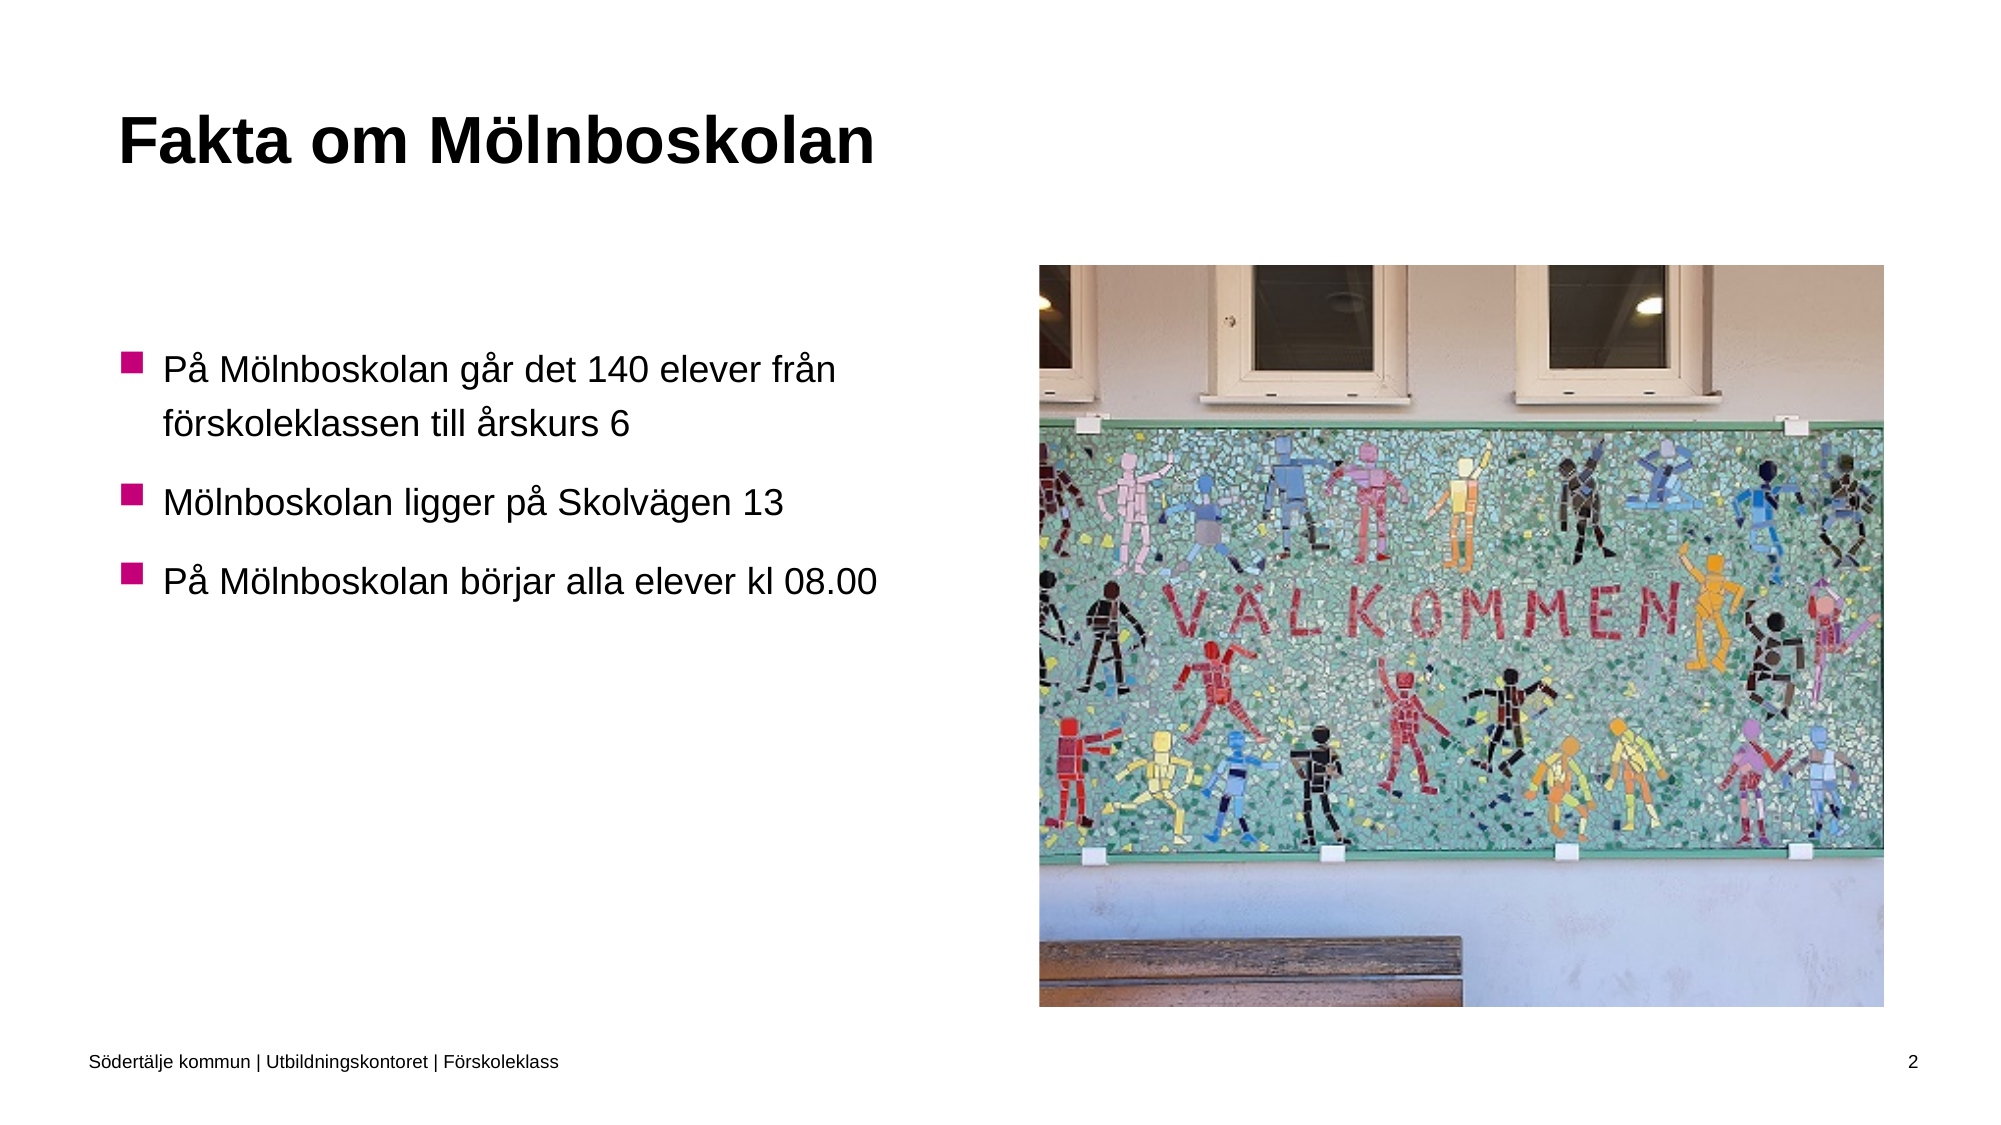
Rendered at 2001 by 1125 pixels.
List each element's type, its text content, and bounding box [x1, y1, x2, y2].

footer Södertälje kommun | Utbildningskontoret | Förskoleklass [88, 1046, 1664, 1077]
picture [1039, 265, 1885, 1008]
title Fakta om Mölnboskolan [118, 96, 1884, 260]
list På Mölnboskolan går det 140 elever från förskoleklassen till årskurs 6 Mölnboskolan ligger på Skolvägen 13 På Mölnboskolan börjar alla elever kl 08.00 [118, 265, 963, 1007]
slide_number 2 [1839, 1046, 1919, 1077]
